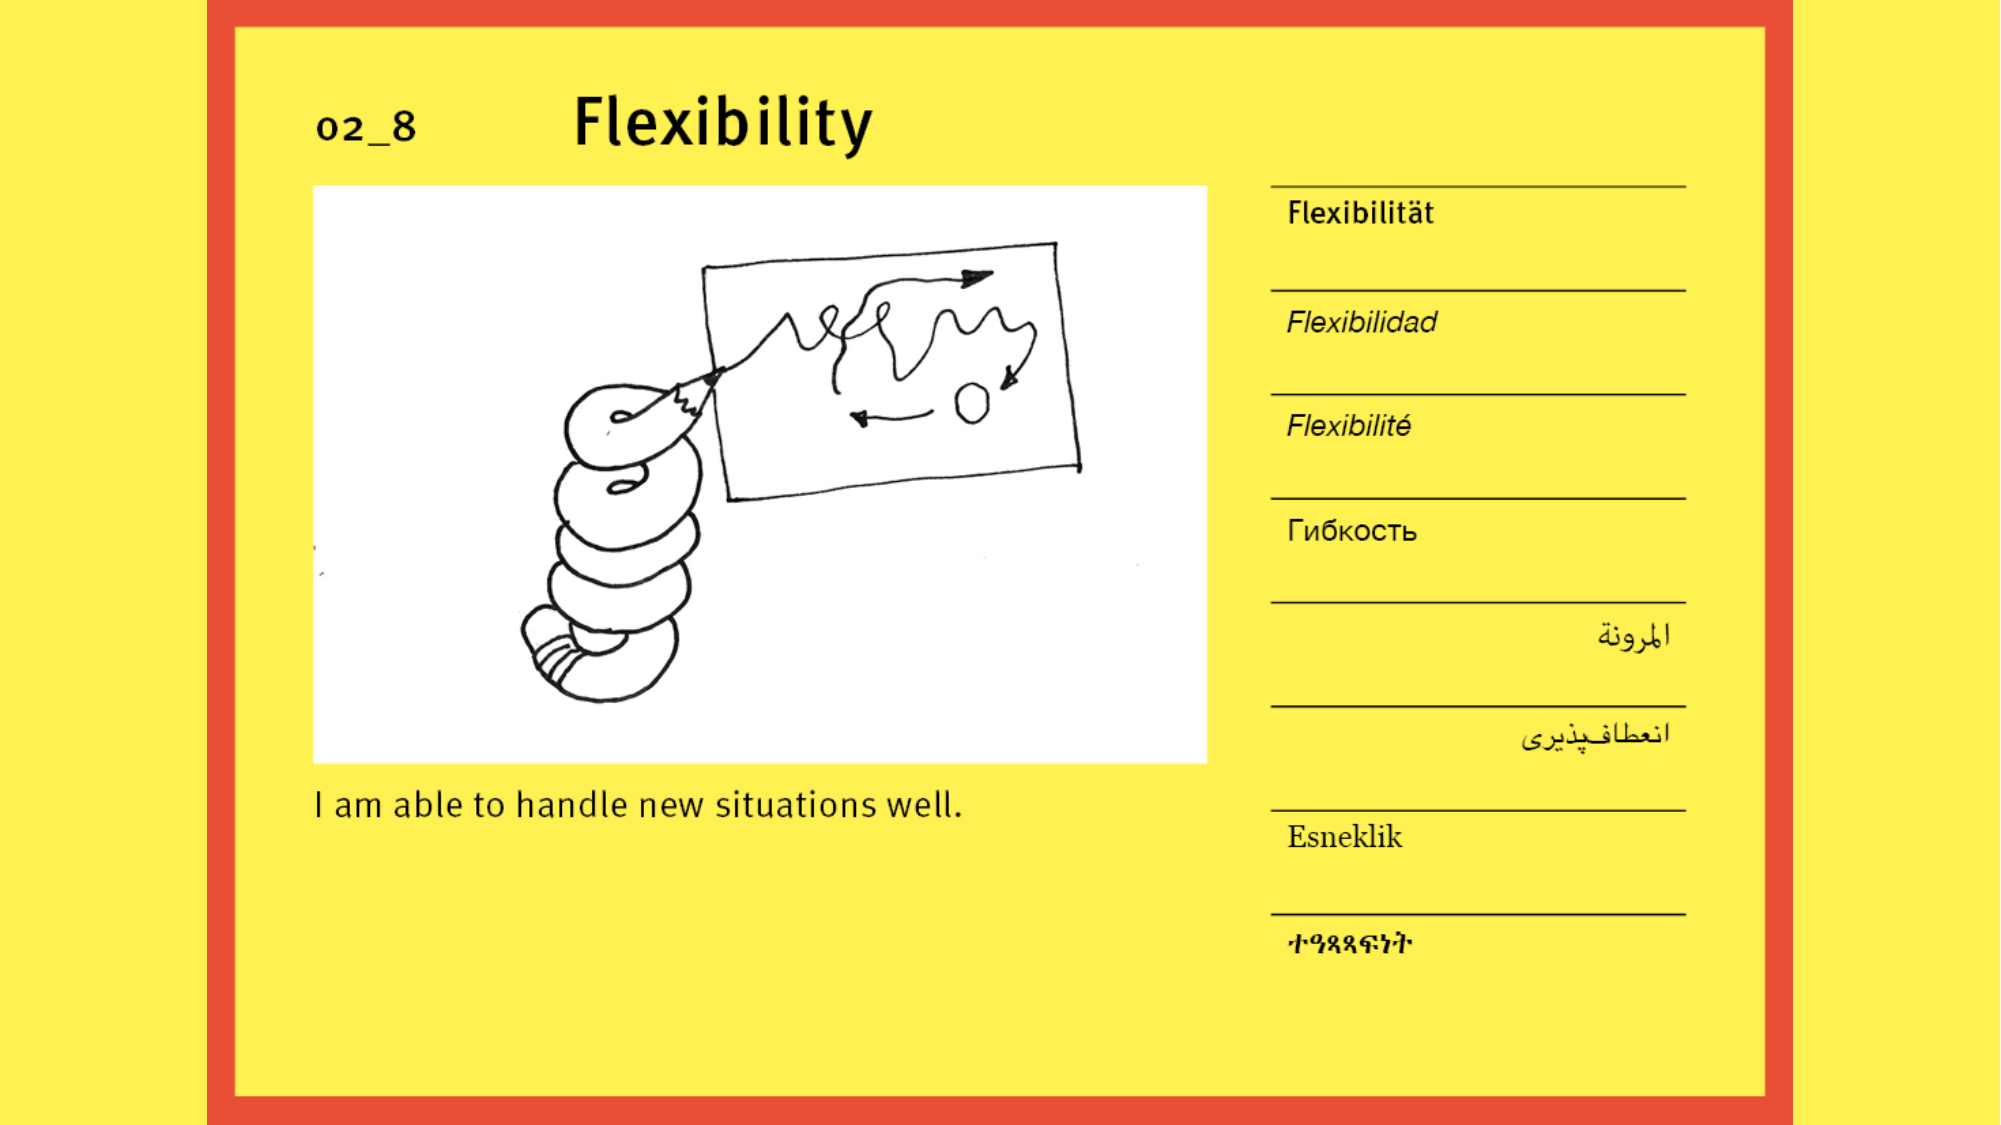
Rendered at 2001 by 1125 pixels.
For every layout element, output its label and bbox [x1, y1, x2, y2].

picture [207, 0, 1793, 1125]
